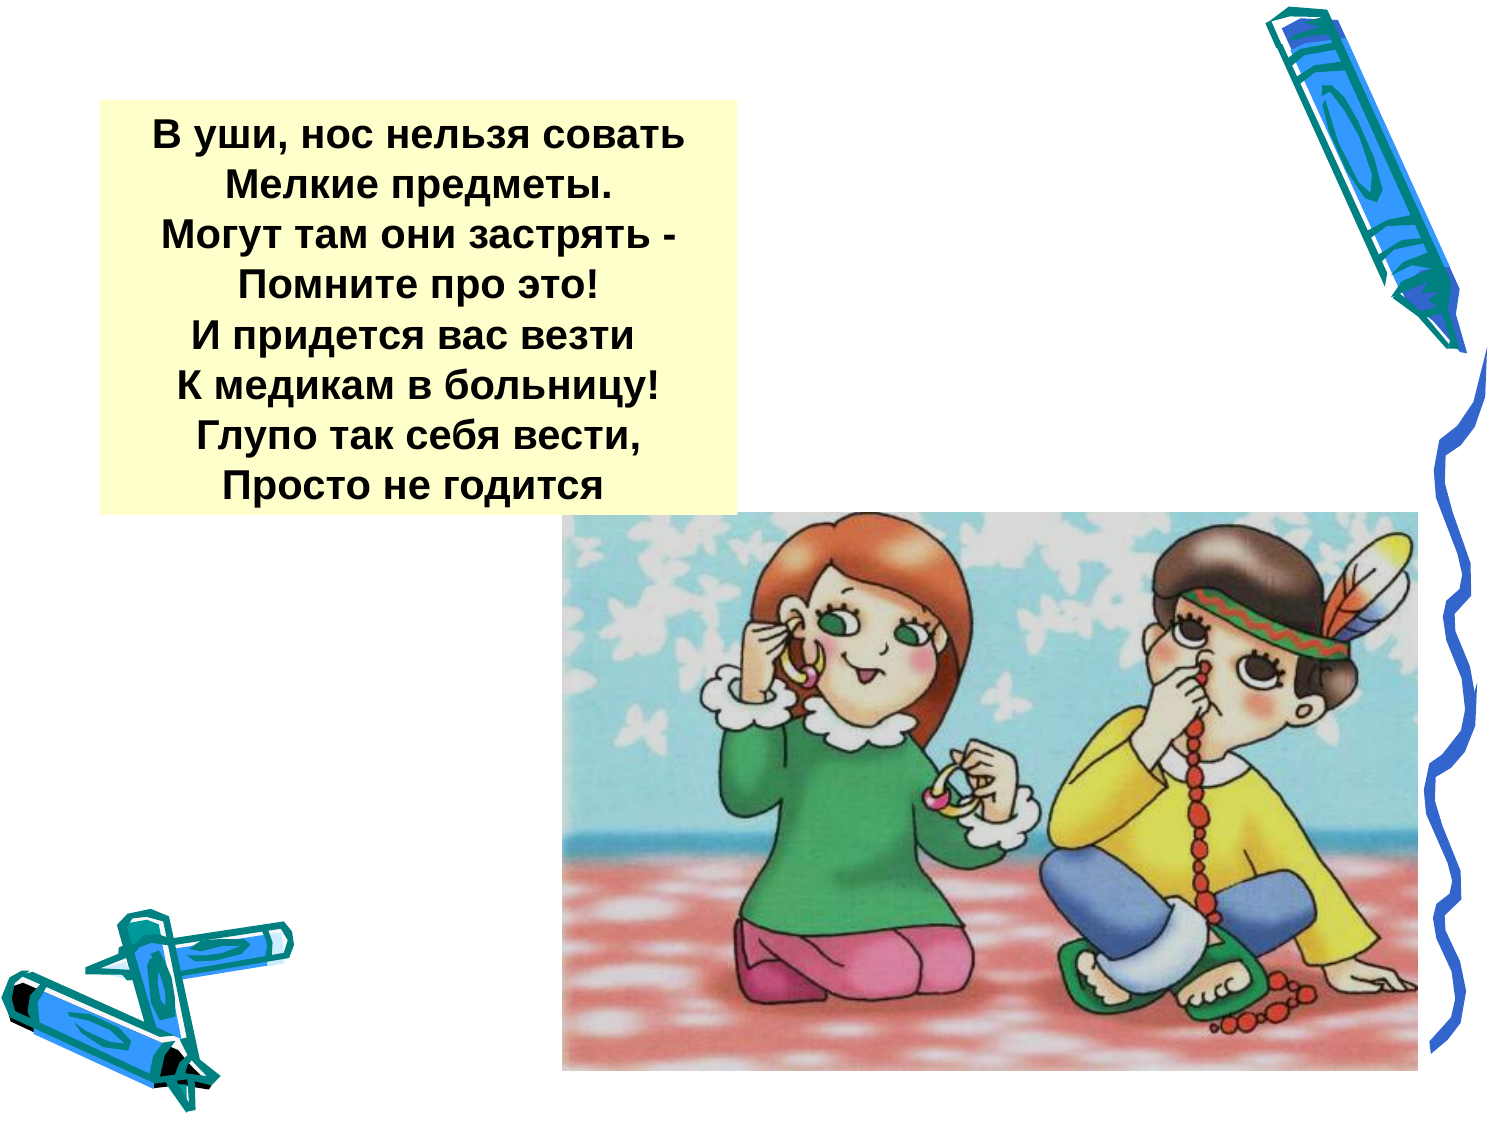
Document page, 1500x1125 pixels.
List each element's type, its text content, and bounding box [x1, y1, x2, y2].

picture [562, 512, 1418, 1071]
text_box В уши, нос нельзя совать Мелкие предметы. Могут там они застрять - Помните про это! И придется вас везти К медикам в больницу! Глупо так себя вести, Просто не годится [99, 99, 738, 515]
